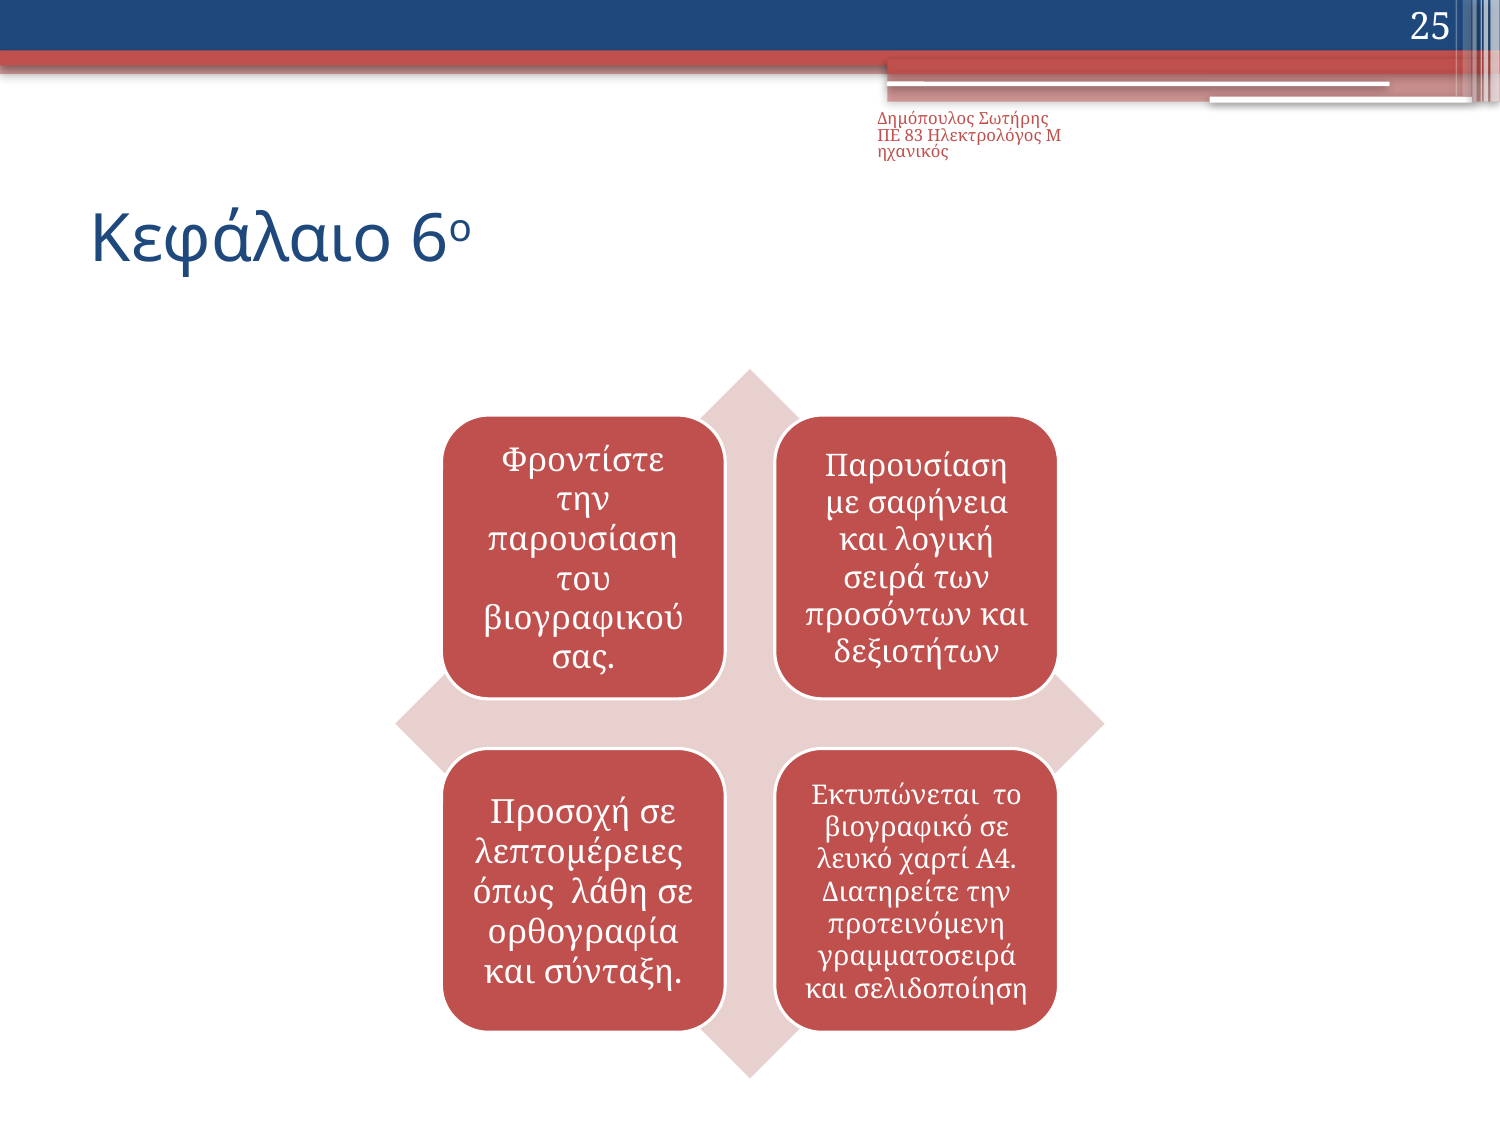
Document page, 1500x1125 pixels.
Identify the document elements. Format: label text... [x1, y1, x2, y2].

title Κεφάλαιο 6ο [75, 187, 1425, 363]
slide_number 25 [1341, 0, 1466, 61]
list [74, 368, 1426, 1079]
footer Δημόπουλος Σωτήρης ΠΕ 83 Ηλεκτρολόγος Μηχανικός [862, 100, 1080, 176]
